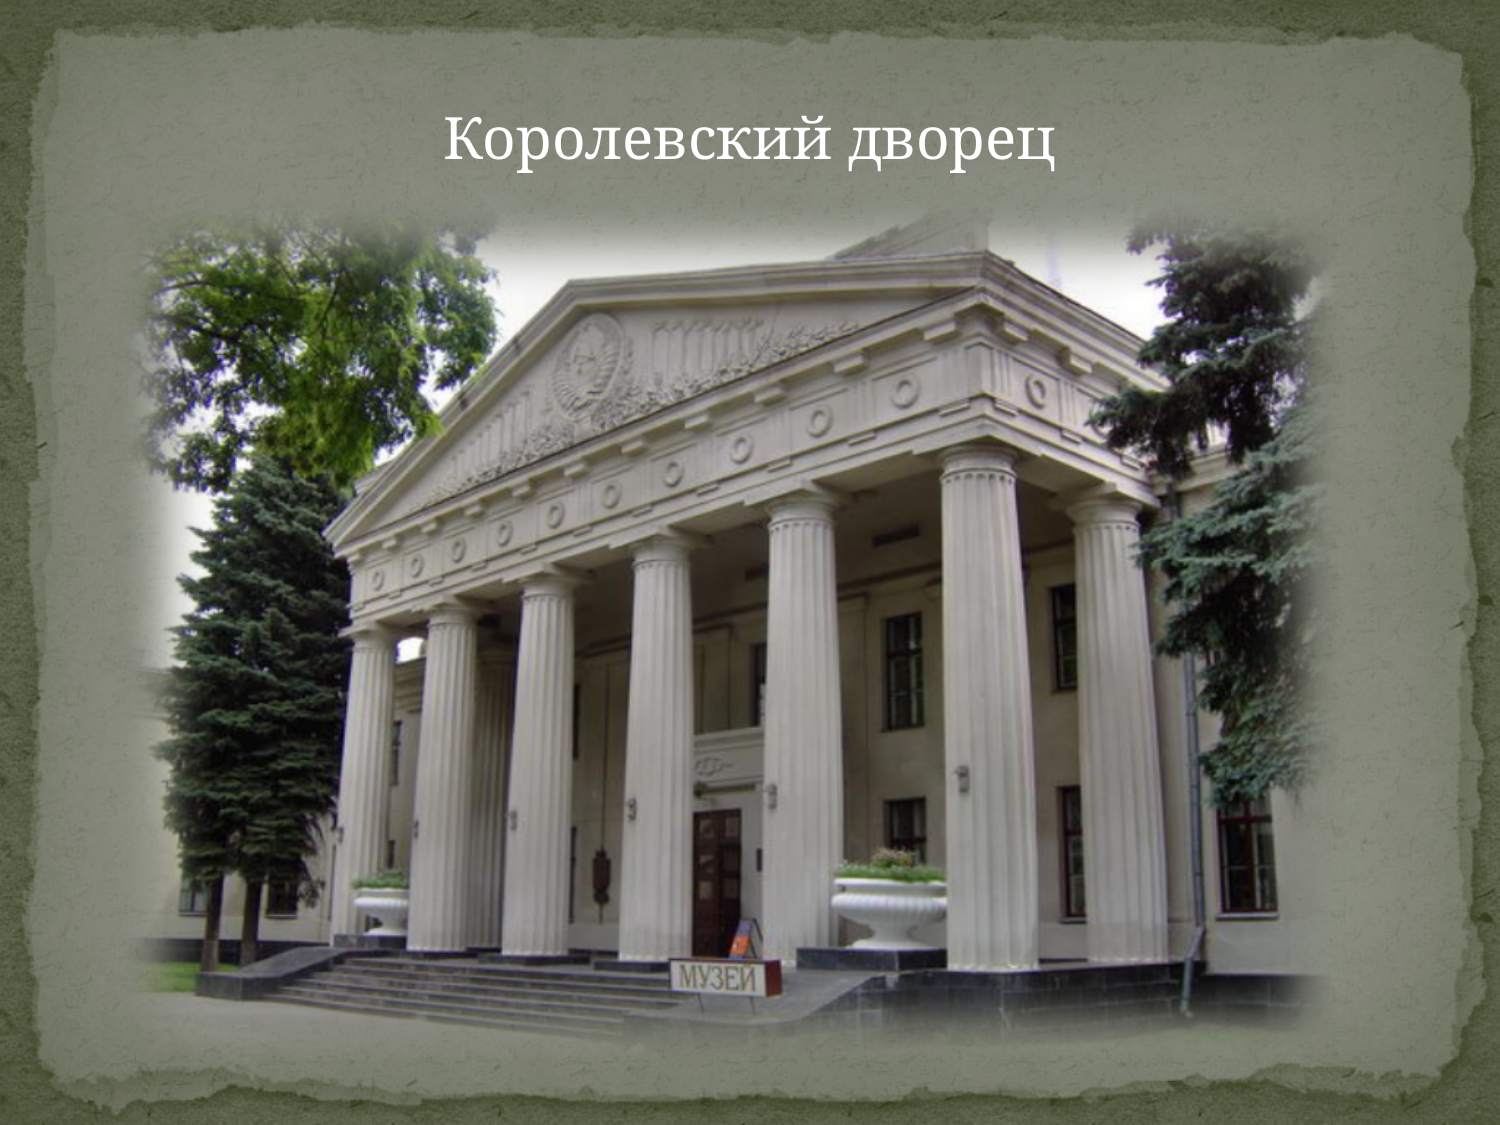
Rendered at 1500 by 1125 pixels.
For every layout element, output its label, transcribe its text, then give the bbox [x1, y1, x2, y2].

picture [119, 201, 1347, 1066]
text_box Королевский дворец [339, 93, 1161, 179]
